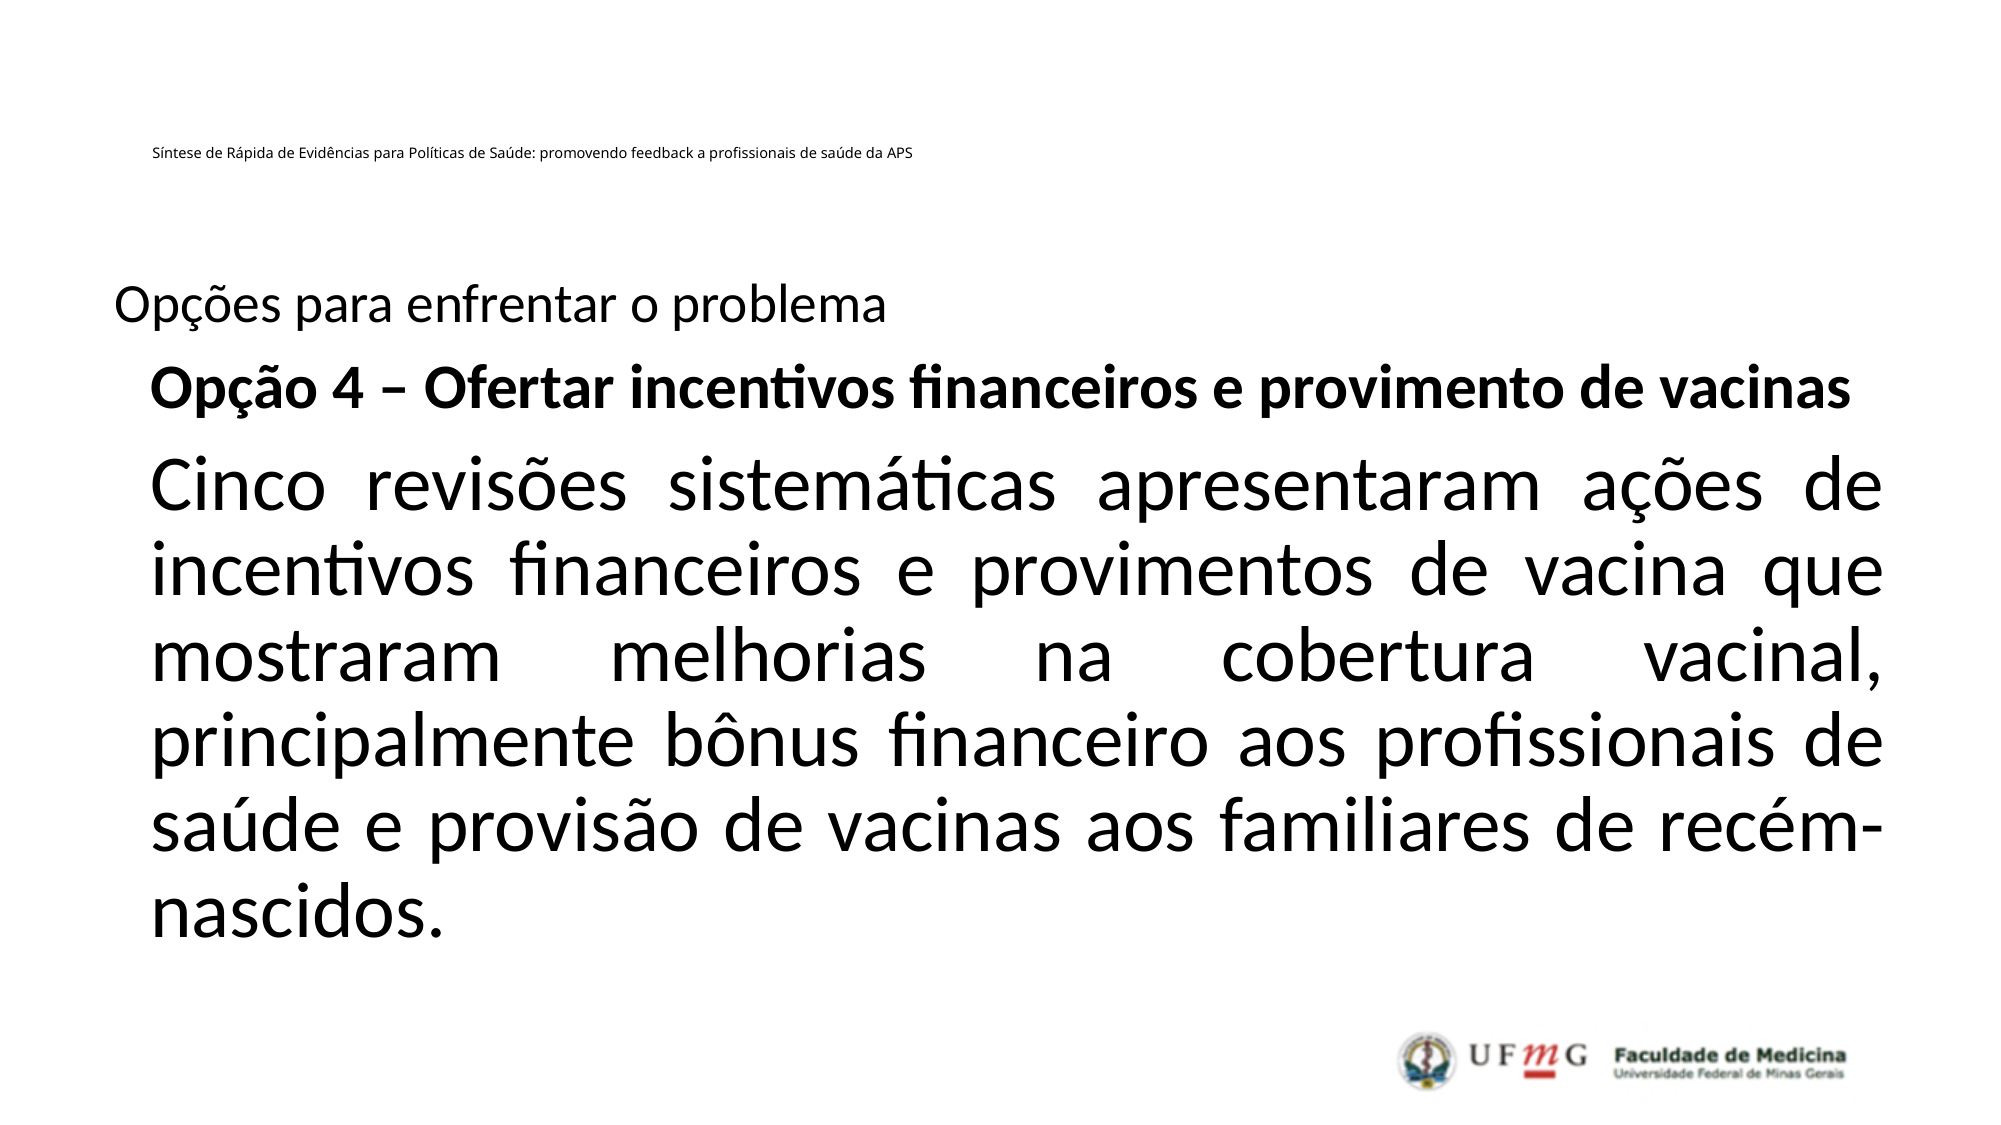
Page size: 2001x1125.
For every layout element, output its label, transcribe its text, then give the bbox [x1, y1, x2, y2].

list Opções para enfrentar o problema Opção 4 – Ofertar incentivos financeiros e provimento de vacinas Cinco revisões sistemáticas apresentaram ações de incentivos financeiros e provimentos de vacina que mostraram melhorias na cobertura vacinal, principalmente bônus financeiro aos profissionais de saúde e provisão de vacinas aos familiares de recém-nascidos. [99, 267, 1900, 1005]
picture [1381, 1017, 1863, 1120]
title Síntese de Rápida de Evidências para Políticas de Saúde: promovendo feedback a profissionais de saúde da APS [137, 59, 1863, 267]
